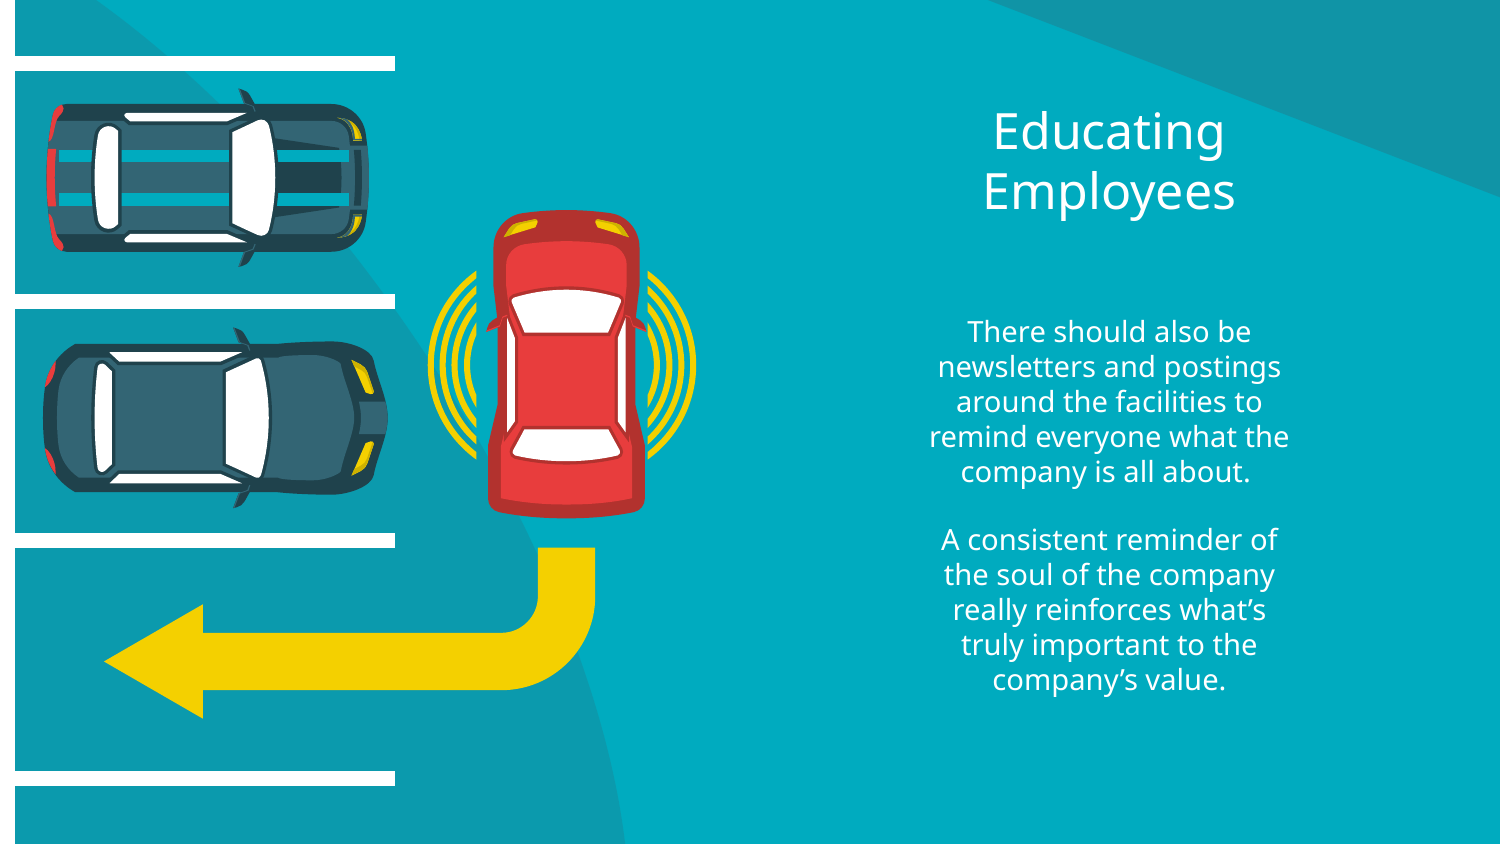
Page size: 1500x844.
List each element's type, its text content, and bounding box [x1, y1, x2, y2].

subtitle There should also be newsletters and postings around the facilities to remind everyone what the company is all about. A consistent reminder of the soul of the company really reinforces what’s truly important to the company’s value. [905, 298, 1315, 618]
title Educating Employees [878, 101, 1341, 218]
